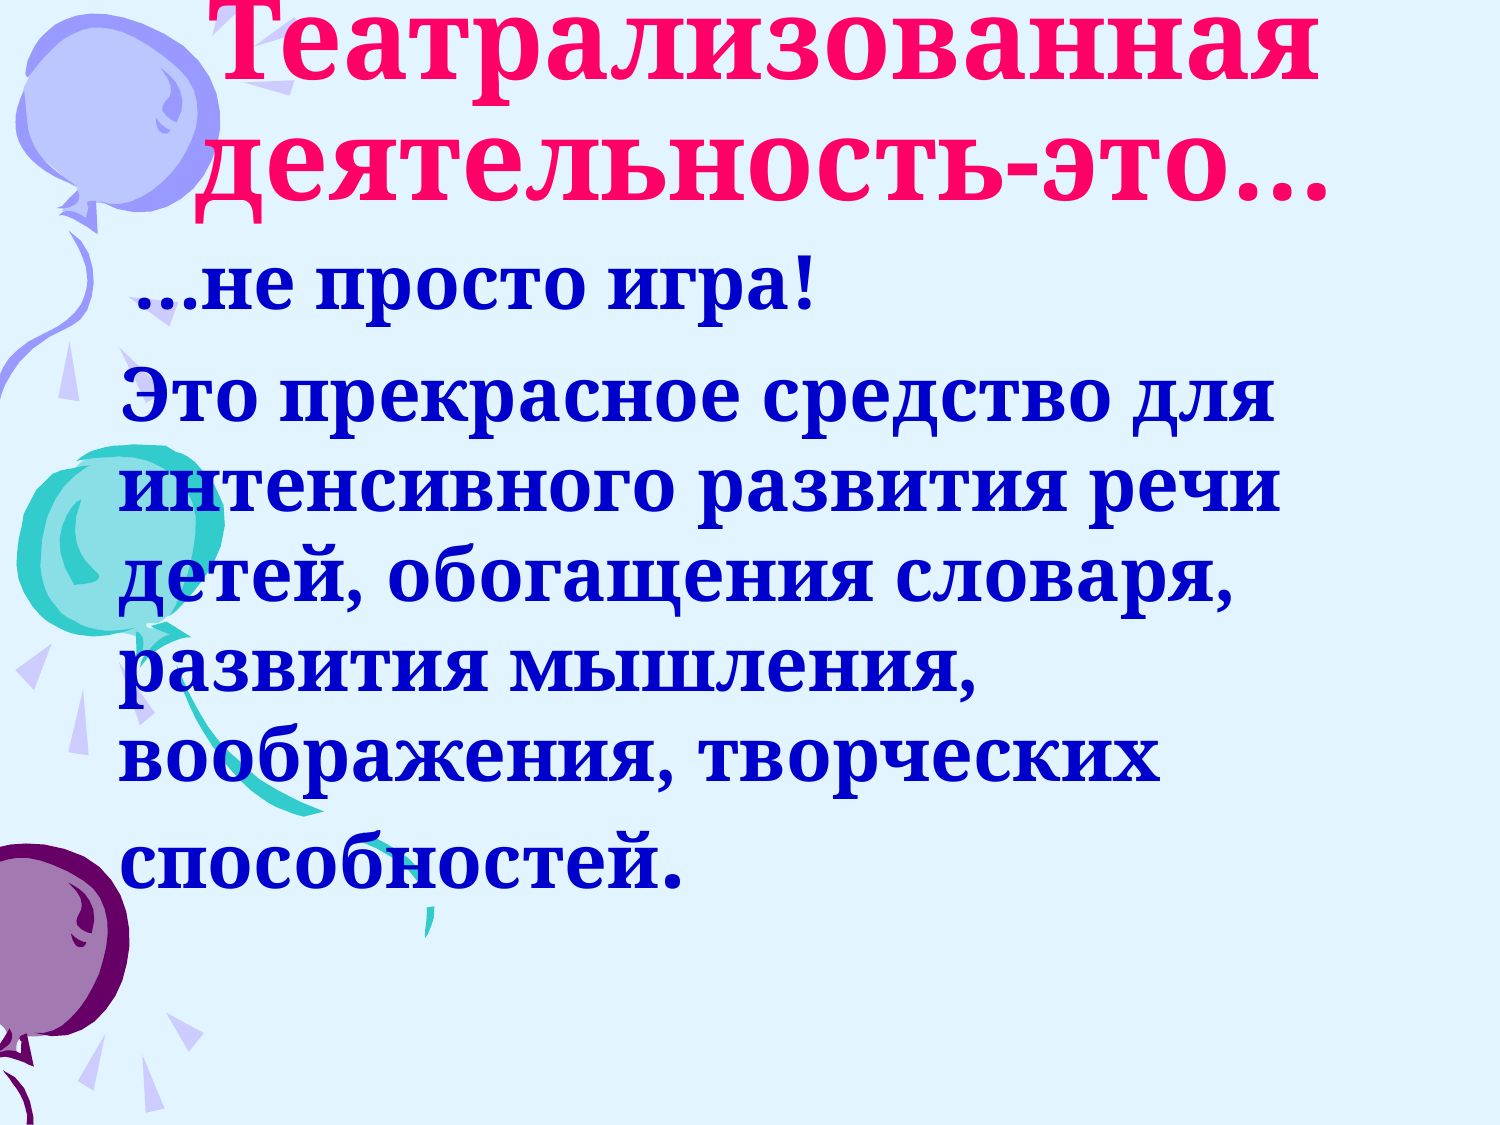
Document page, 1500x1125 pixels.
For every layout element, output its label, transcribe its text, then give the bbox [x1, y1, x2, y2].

list …не просто игра! Это прекрасное средство для интенсивного развития речи детей, обогащения словаря, развития мышления, воображения, творческих способностей. [46, 210, 1425, 1074]
title Театрализованная деятельность-это… [29, 16, 1500, 233]
